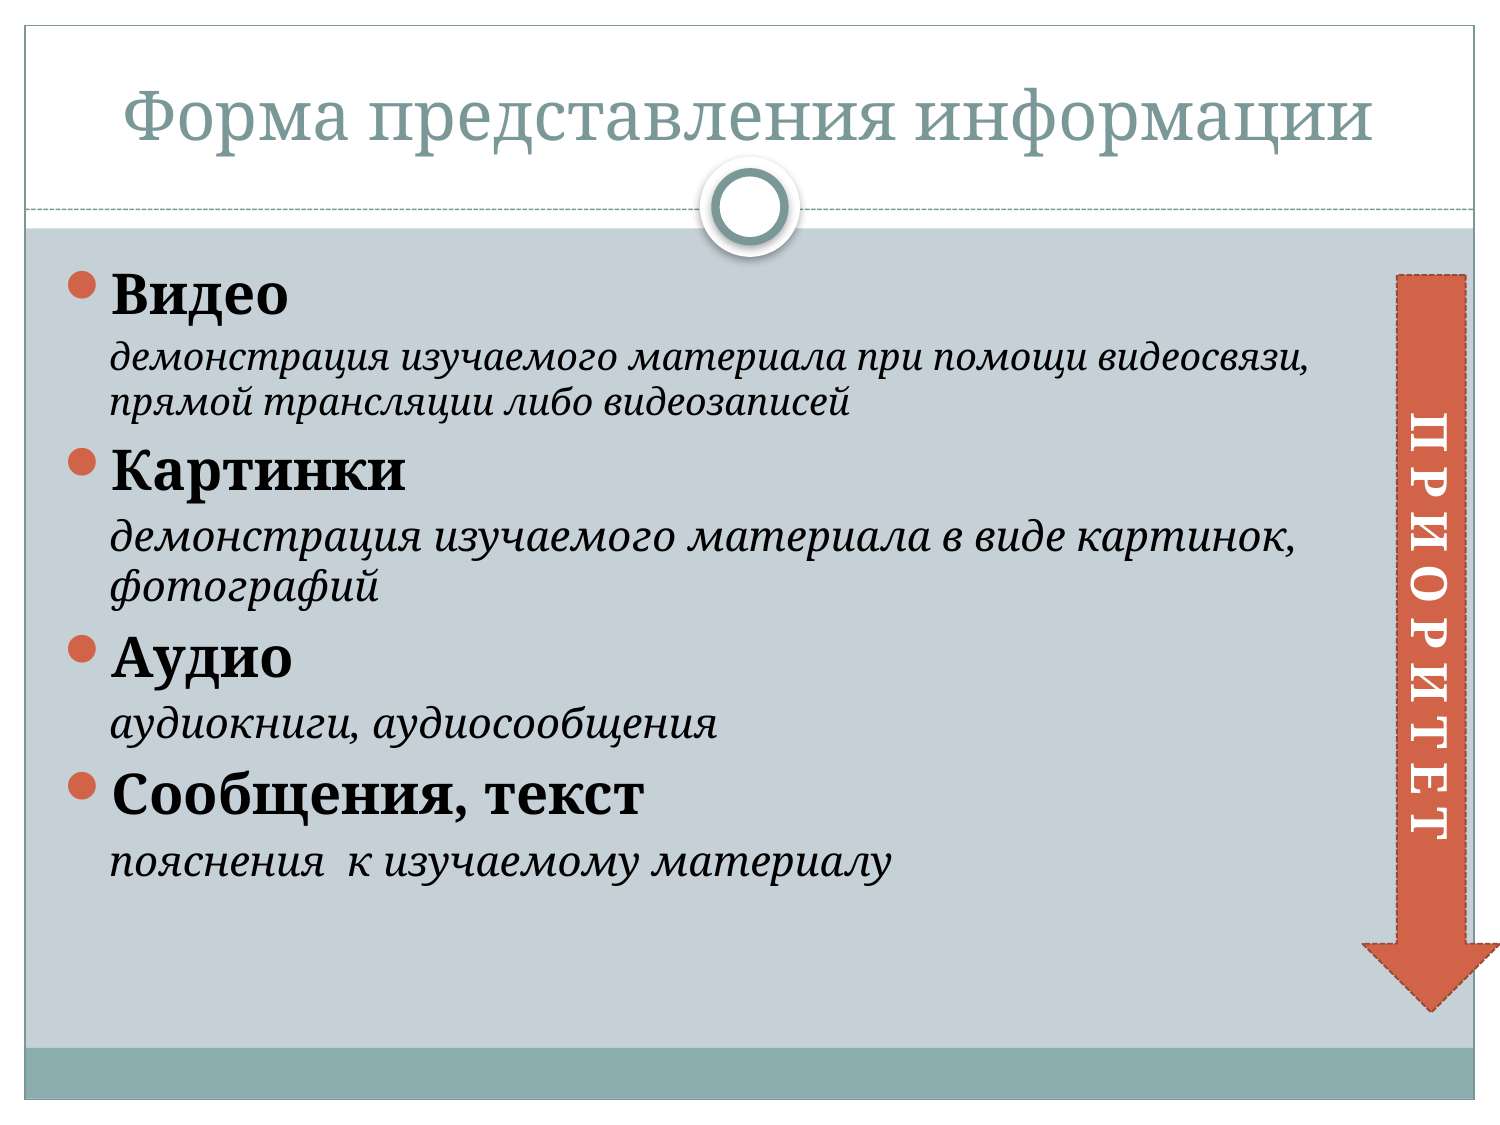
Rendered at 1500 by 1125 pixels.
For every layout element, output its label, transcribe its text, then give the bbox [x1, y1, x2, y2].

title Форма представления информации [49, 37, 1450, 162]
list Видео демонстрация изучаемого материала при помощи видеосвязи, прямой трансляции либо видеозаписей Картинки демонстрация изучаемого материала в виде картинок, фотографий Аудио аудиокниги, аудиосообщения Сообщения, текст пояснения к изучаемому материалу [49, 250, 1445, 1001]
text_box П Р И О Р И Т Е Т [1361, 274, 1500, 1013]
